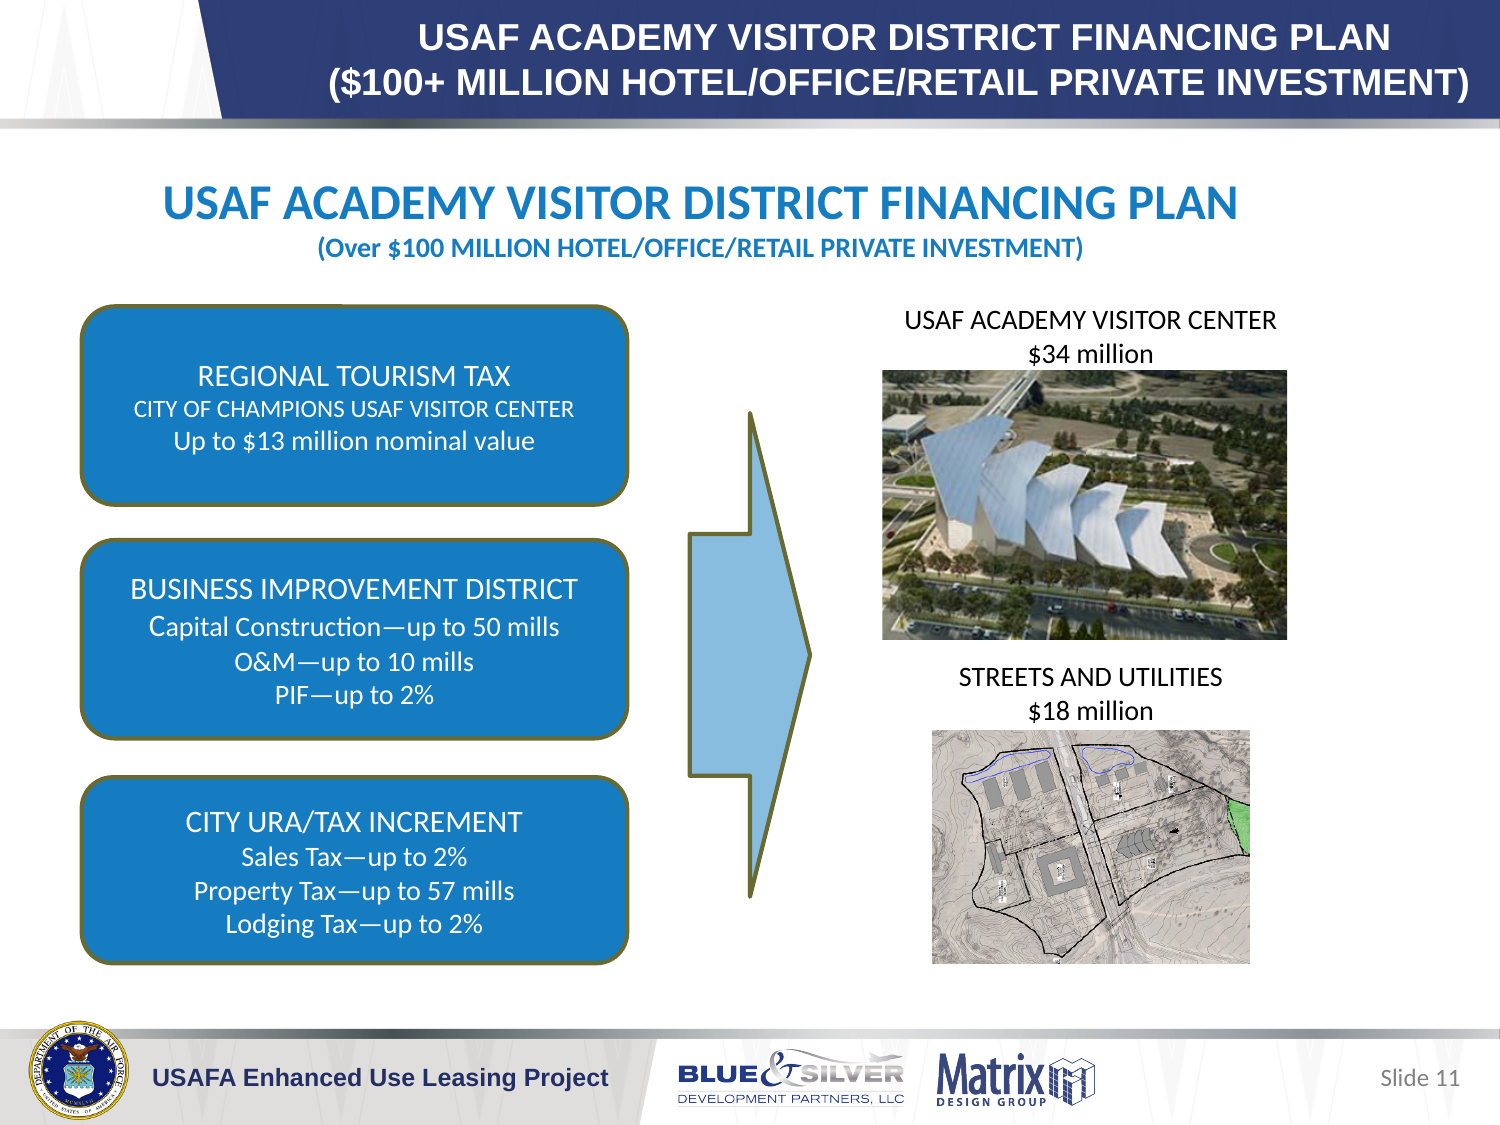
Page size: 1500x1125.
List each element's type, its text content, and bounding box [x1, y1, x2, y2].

text_box USAF ACADEMY VISITOR DISTRICT FINANCING PLAN (Over $100 MILLION HOTEL/OFFICE/RETAIL PRIVATE INVESTMENT) [147, 162, 1254, 271]
text_box [687, 411, 813, 899]
text_box USAF ACADEMY VISITOR DISTRICT FINANCING PLAN ($100+ MILLION HOTEL/OFFICE/RETAIL PRIVATE INVESTMENT) [313, 5, 1497, 111]
picture [0, 0, 1500, 1125]
text_box BUSINESS IMPROVEMENT DISTRICT Capital Construction—up to 50 mills O&M—up to 10 mills PIF—up to 2% [79, 537, 630, 741]
text_box STREETS AND UTILITIES $18 million [944, 651, 1238, 729]
text_box USAF ACADEMY VISITOR CENTER $34 million [889, 294, 1293, 377]
text_box CITY URA/TAX INCREMENT Sales Tax—up to 2% Property Tax—up to 57 mills Lodging Tax—up to 2% [79, 775, 630, 966]
text_box REGIONAL TOURISM TAX CITY OF CHAMPIONS USAF VISITOR CENTER Up to $13 million nominal value [79, 304, 630, 507]
